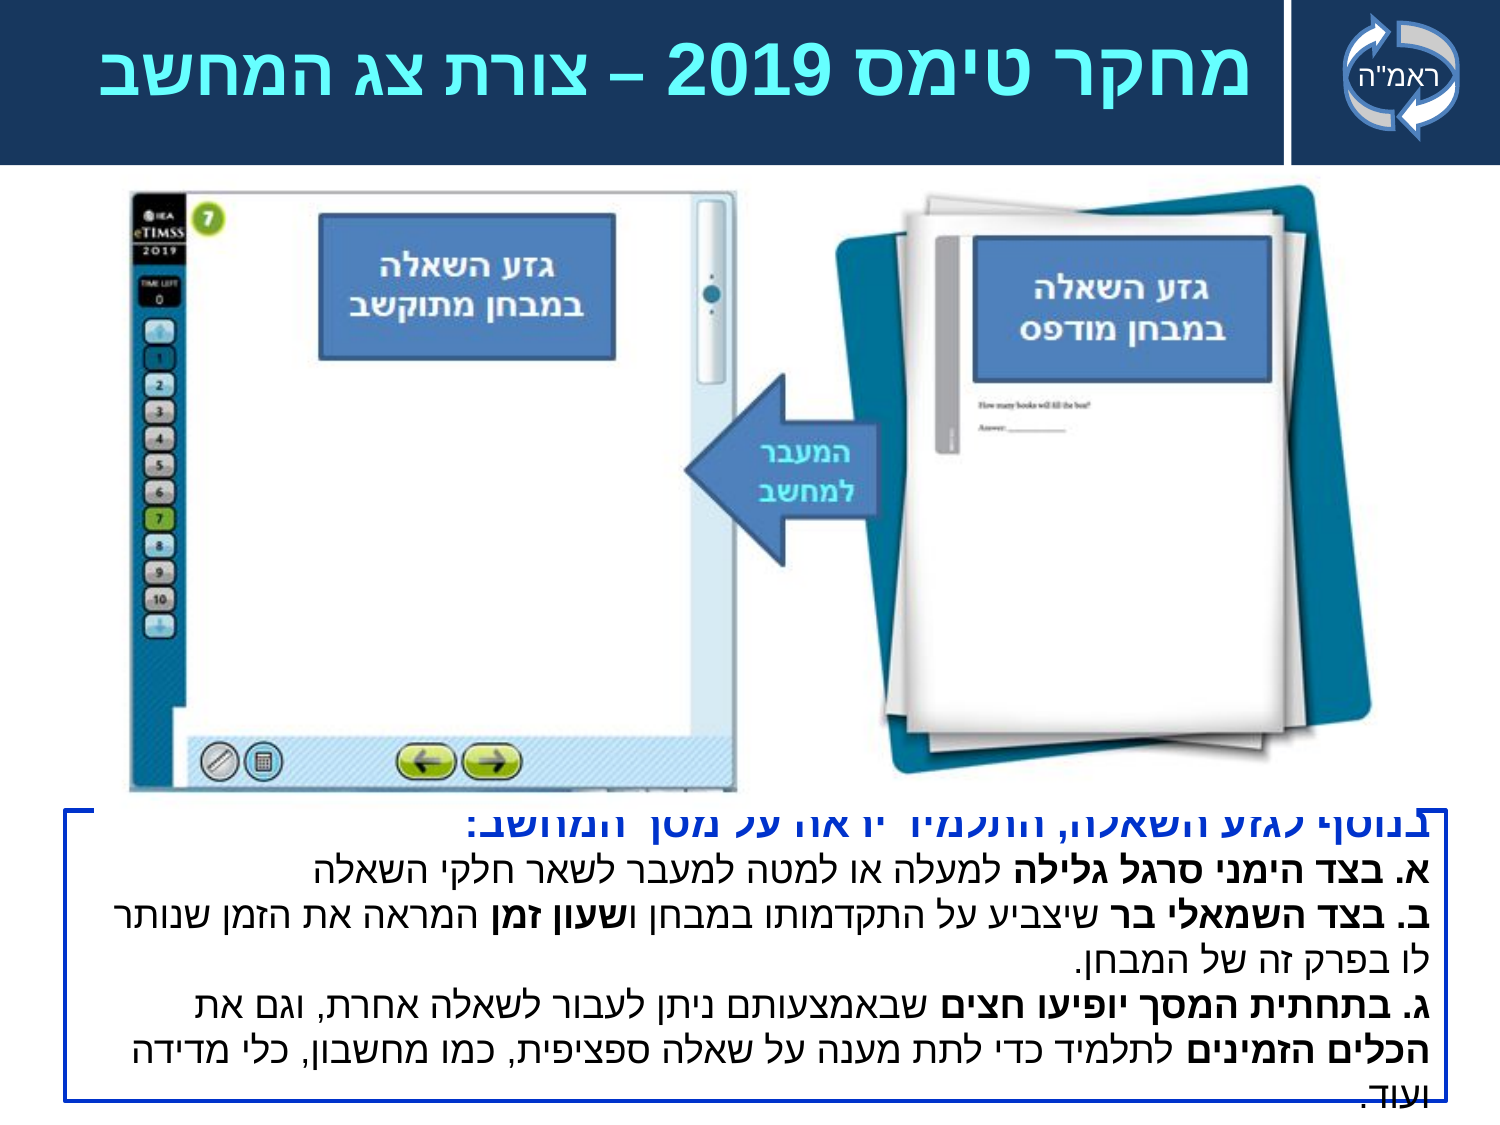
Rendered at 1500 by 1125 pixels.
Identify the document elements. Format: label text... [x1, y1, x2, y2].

text_box בנוסף לגזע השאלה, התלמיד יראה על מסך המחשב: א. בצד הימני סרגל גלילה למעלה או למטה למעבר לשאר חלקי השאלה ב. בצד השמאלי בר שיצביע על התקדמותו במבחן ושעון זמן המראה את הזמן שנותר לו בפרק זה של המבחן. ג. בתחתית המסך יופיעו חצים שבאמצעותם ניתן לעבור לשאלה אחרת, וגם את הכלים הזמינים לתלמיד כדי לתת מענה על שאלה ספציפית, כמו מחשבון, כלי מדידה ועוד. [63, 808, 1448, 1103]
title מחקר טימס 2019 – צורת צג המחשב [0, 30, 1353, 139]
picture [93, 170, 1417, 817]
